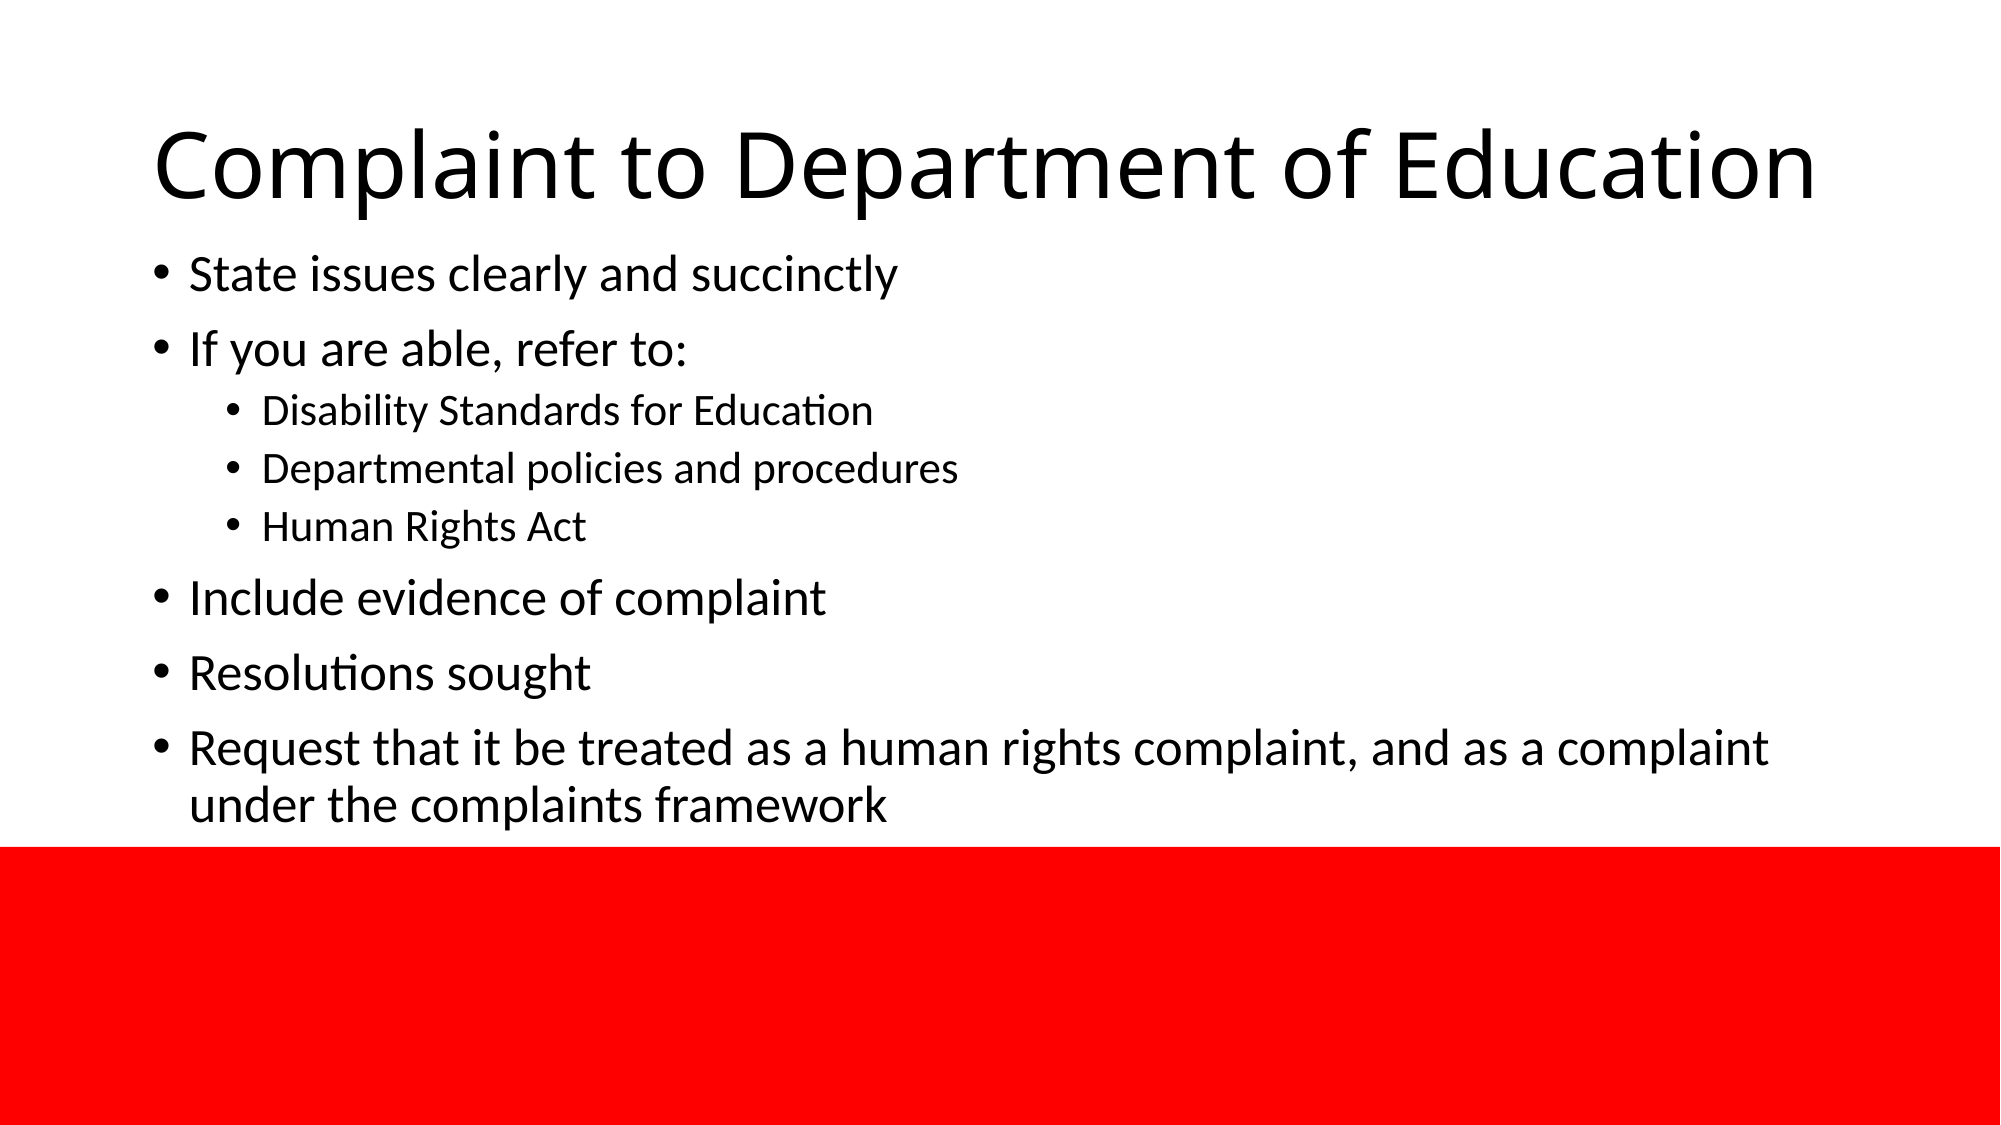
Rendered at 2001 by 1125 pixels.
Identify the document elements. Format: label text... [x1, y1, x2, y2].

text_box [0, 846, 2000, 1125]
title Complaint to Department of Education [137, 59, 1863, 238]
list State issues clearly and succinctly If you are able, refer to: Disability Standards for Education Departmental policies and procedures Human Rights Act Include evidence of complaint Resolutions sought Request that it be treated as a human rights complaint, and as a complaint under the complaints framework [137, 238, 1863, 847]
